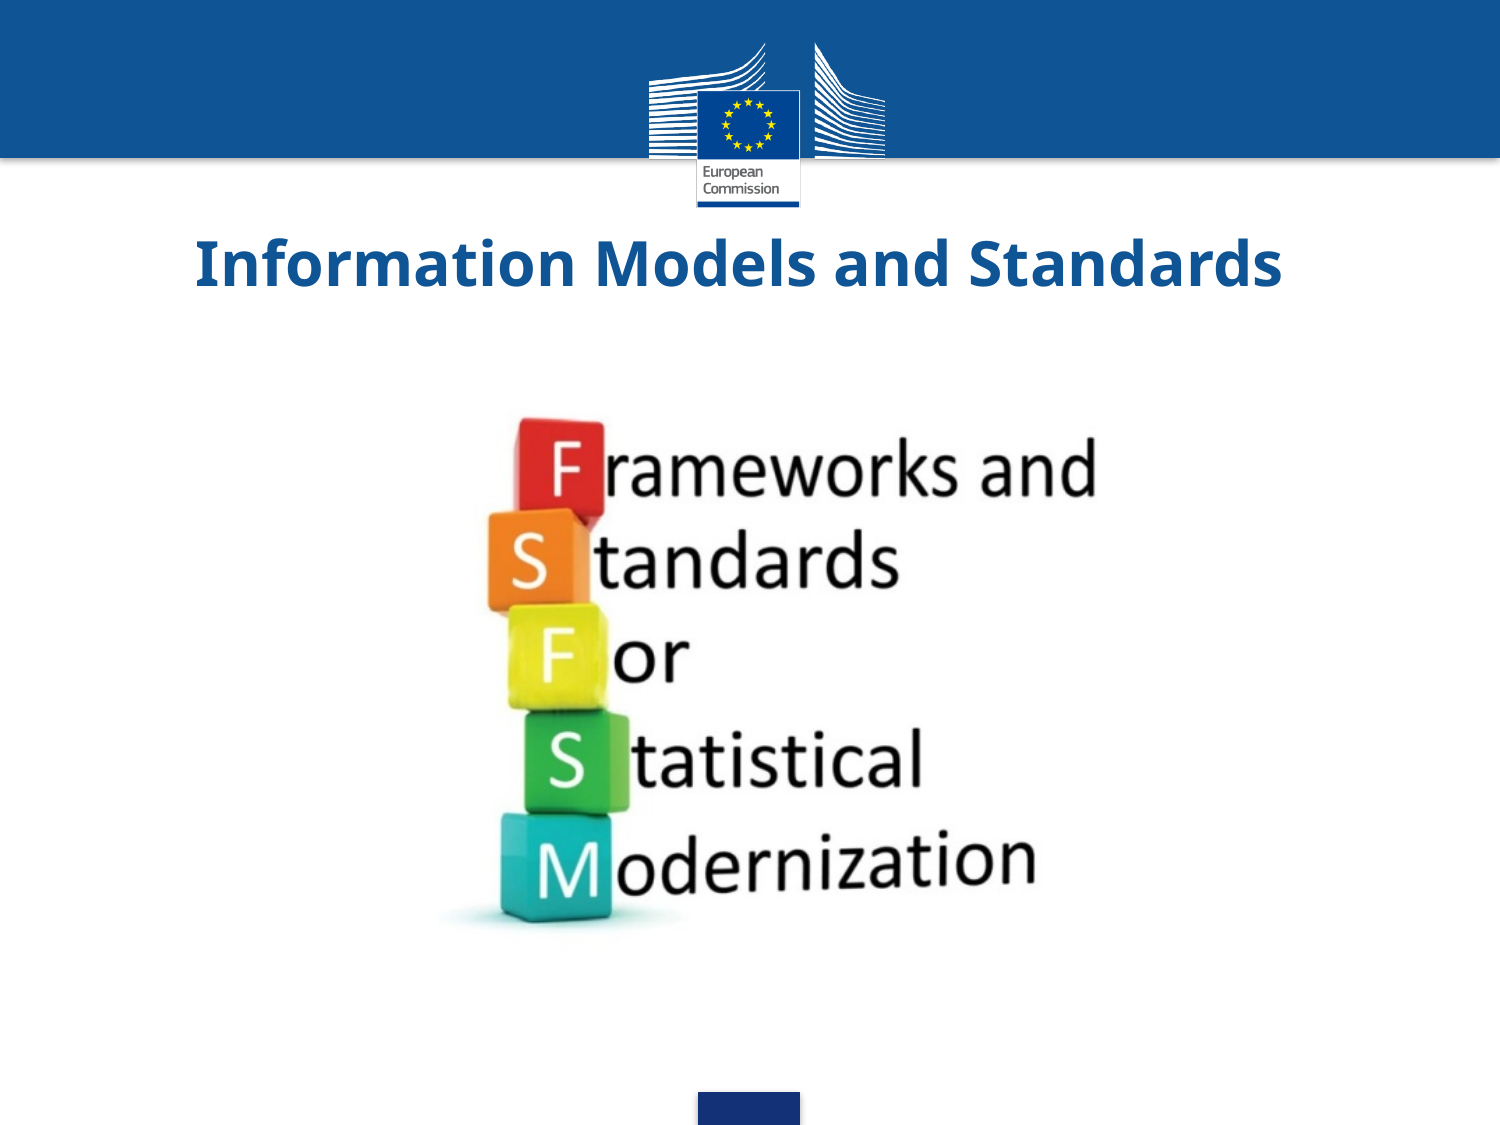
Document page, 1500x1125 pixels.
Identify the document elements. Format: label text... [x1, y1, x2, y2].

picture [407, 326, 1191, 1027]
title Information Models and Standards [64, 184, 1415, 339]
picture [649, 42, 885, 184]
